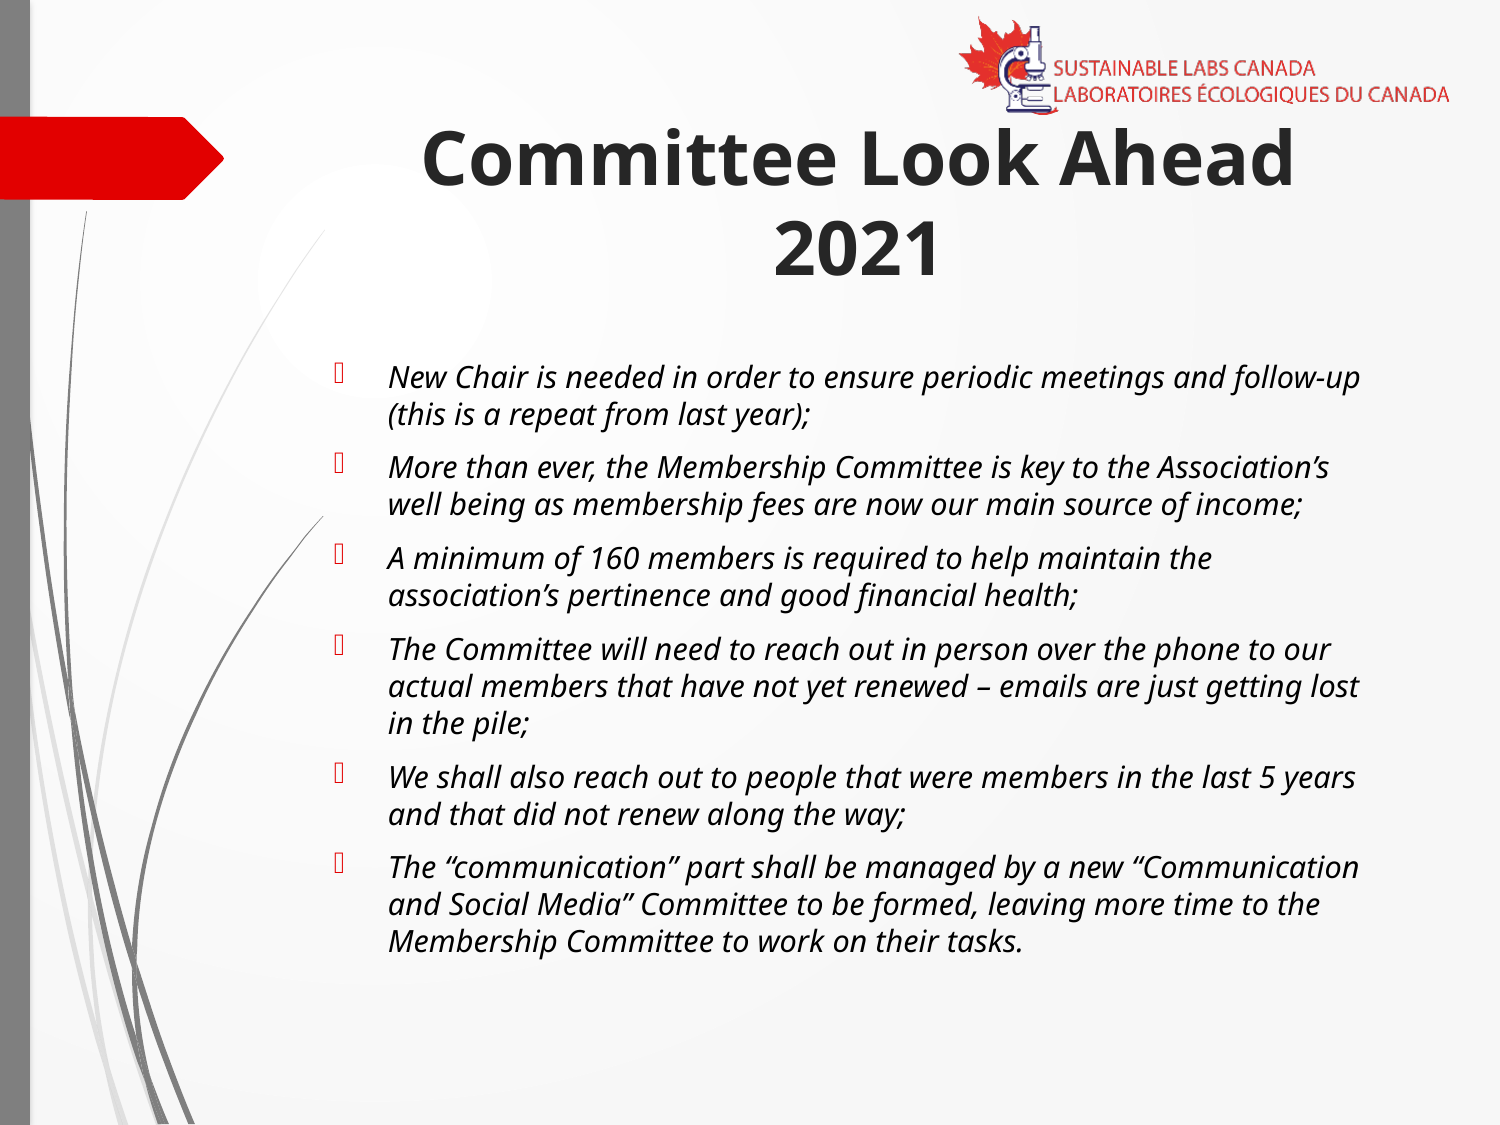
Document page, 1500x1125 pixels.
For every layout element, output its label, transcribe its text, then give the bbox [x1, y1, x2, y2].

list New Chair is needed in order to ensure periodic meetings and follow-up (this is a repeat from last year); More than ever, the Membership Committee is key to the Association’s well being as membership fees are now our main source of income; A minimum of 160 members is required to help maintain the association’s pertinence and good financial health; The Committee will need to reach out in person over the phone to our actual members that have not yet renewed – emails are just getting lost in the pile; We shall also reach out to people that were members in the last 5 years and that did not renew along the way; The “communication” part shall be managed by a new “Communication and Social Media” Committee to be formed, leaving more time to the Membership Committee to work on their tasks. [318, 350, 1400, 970]
title Committee Look Ahead 2021 [319, 102, 1400, 313]
picture [958, 13, 1453, 117]
